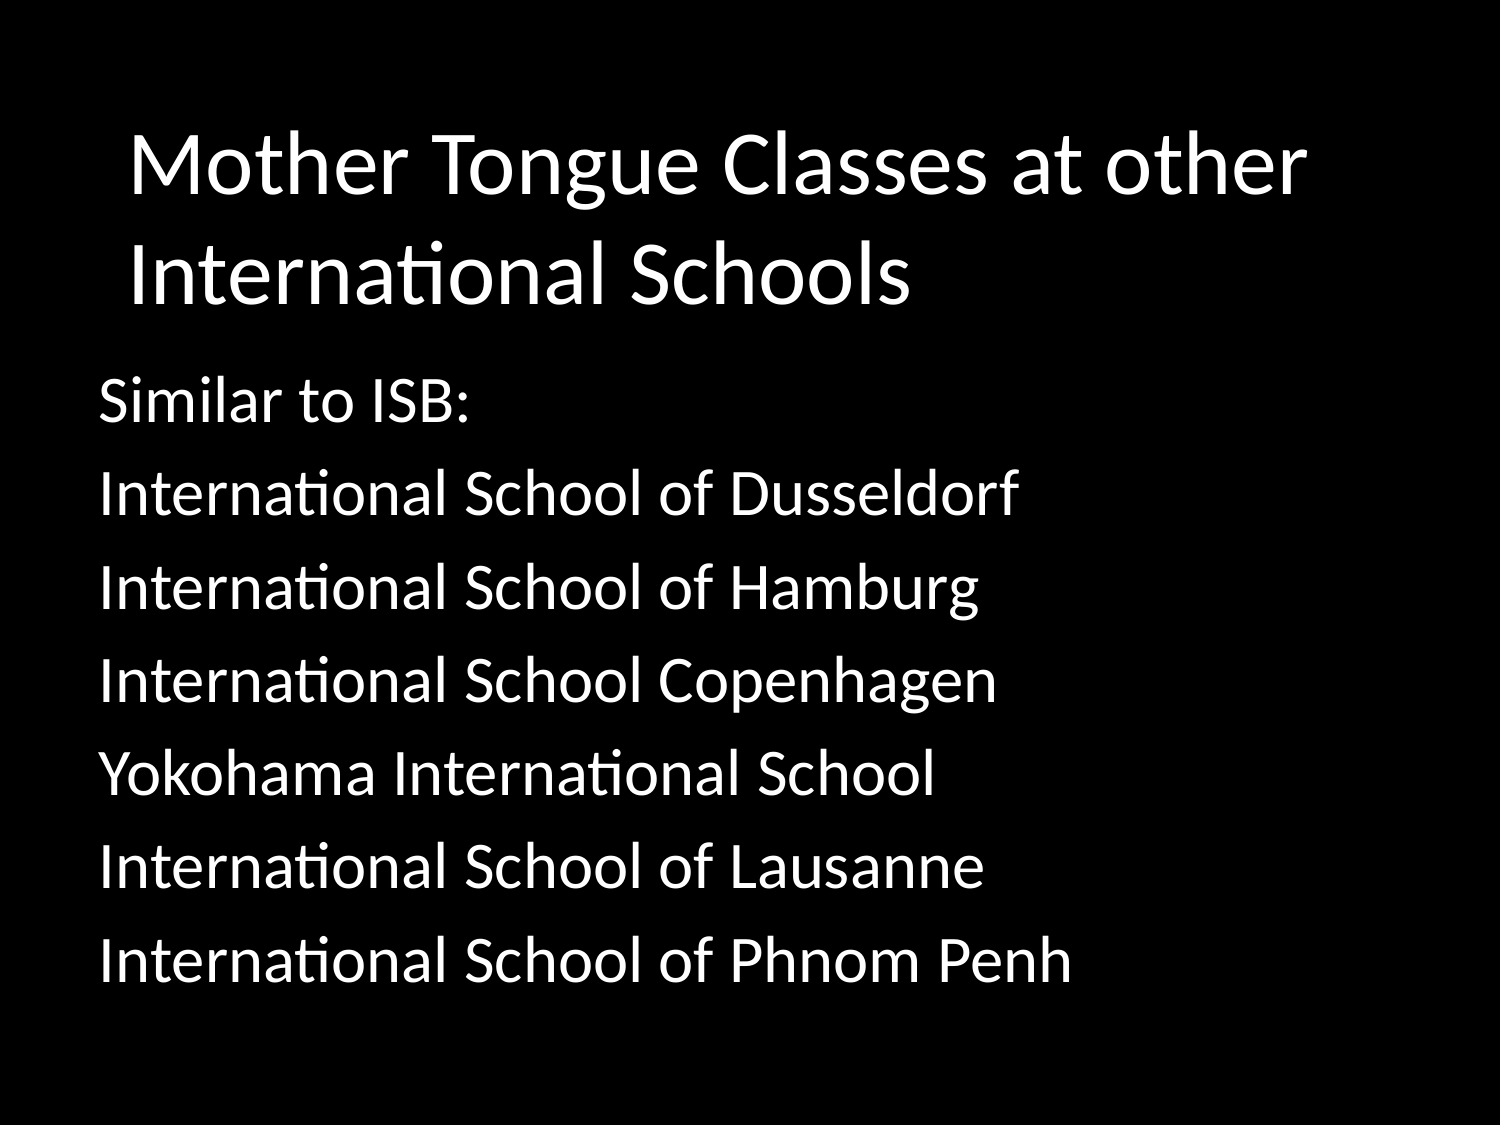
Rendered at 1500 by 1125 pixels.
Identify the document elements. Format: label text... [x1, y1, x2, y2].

subtitle Similar to ISB: International School of Dusseldorf International School of Hamburg International School Copenhagen Yokohama International School International School of Lausanne International School of Phnom Penh [83, 348, 1388, 1027]
title Mother Tongue Classes at other International Schools [112, 77, 1388, 348]
